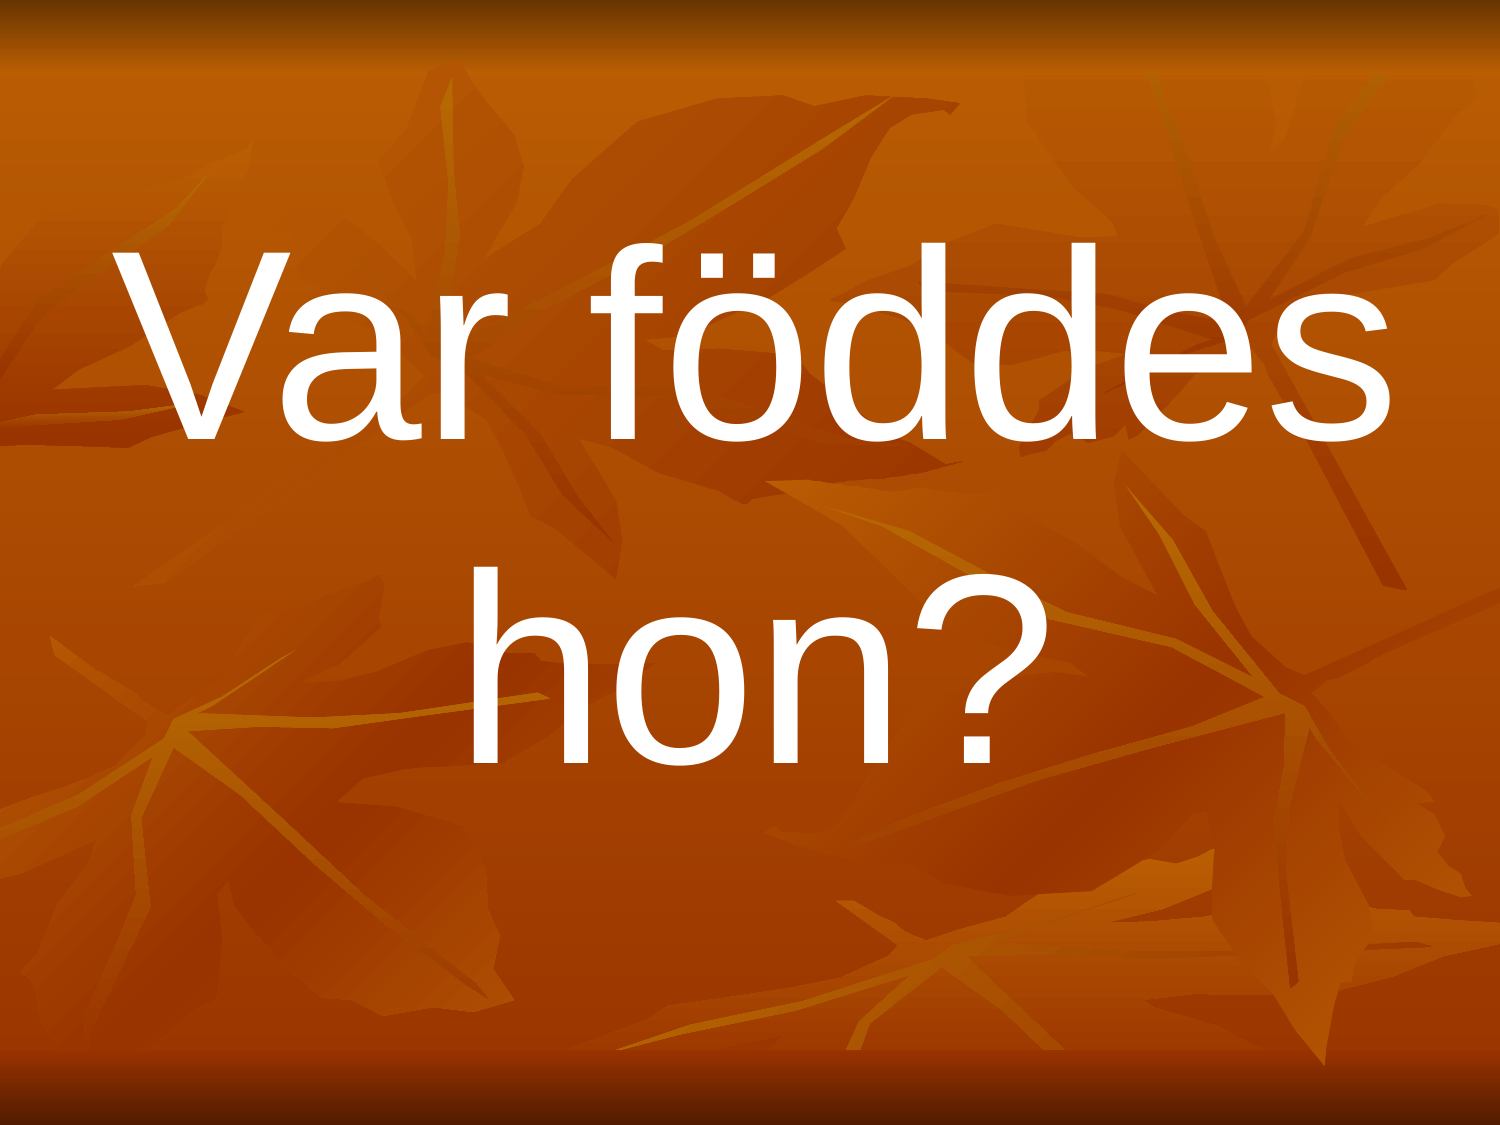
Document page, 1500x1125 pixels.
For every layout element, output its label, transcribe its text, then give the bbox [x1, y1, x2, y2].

text_box Var föddes hon? [53, 160, 1459, 826]
